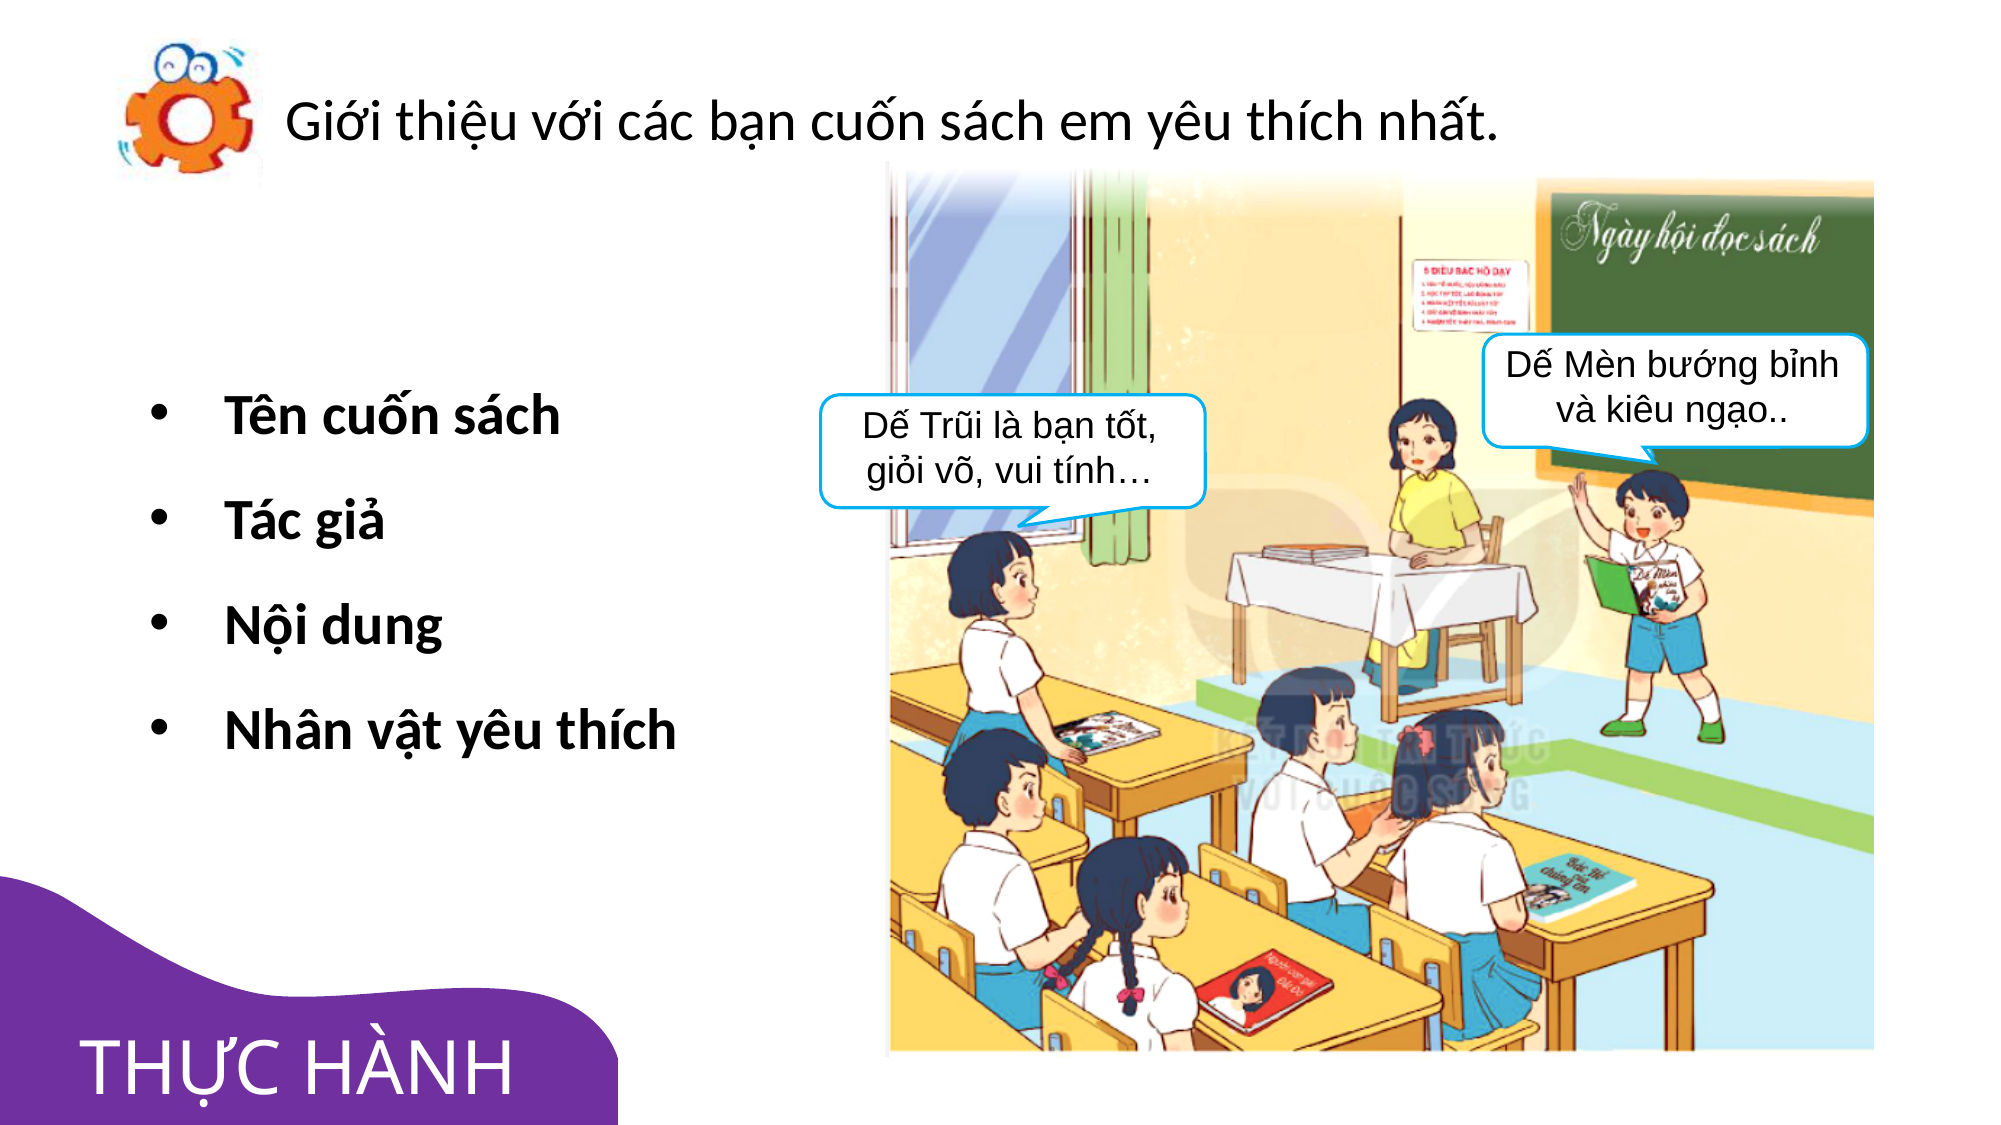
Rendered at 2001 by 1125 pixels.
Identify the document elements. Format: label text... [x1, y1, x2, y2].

text_box [0, 876, 618, 1125]
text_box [817, 161, 1874, 1057]
text_box Tên cuốn sách Tác giả Nội dung Nhân vật yêu thích [135, 334, 817, 769]
text_box THỰC HÀNH [64, 1012, 533, 1117]
picture [103, 38, 263, 189]
text_box Giới thiệu với các bạn cuốn sách em yêu thích nhất. [270, 39, 1730, 160]
